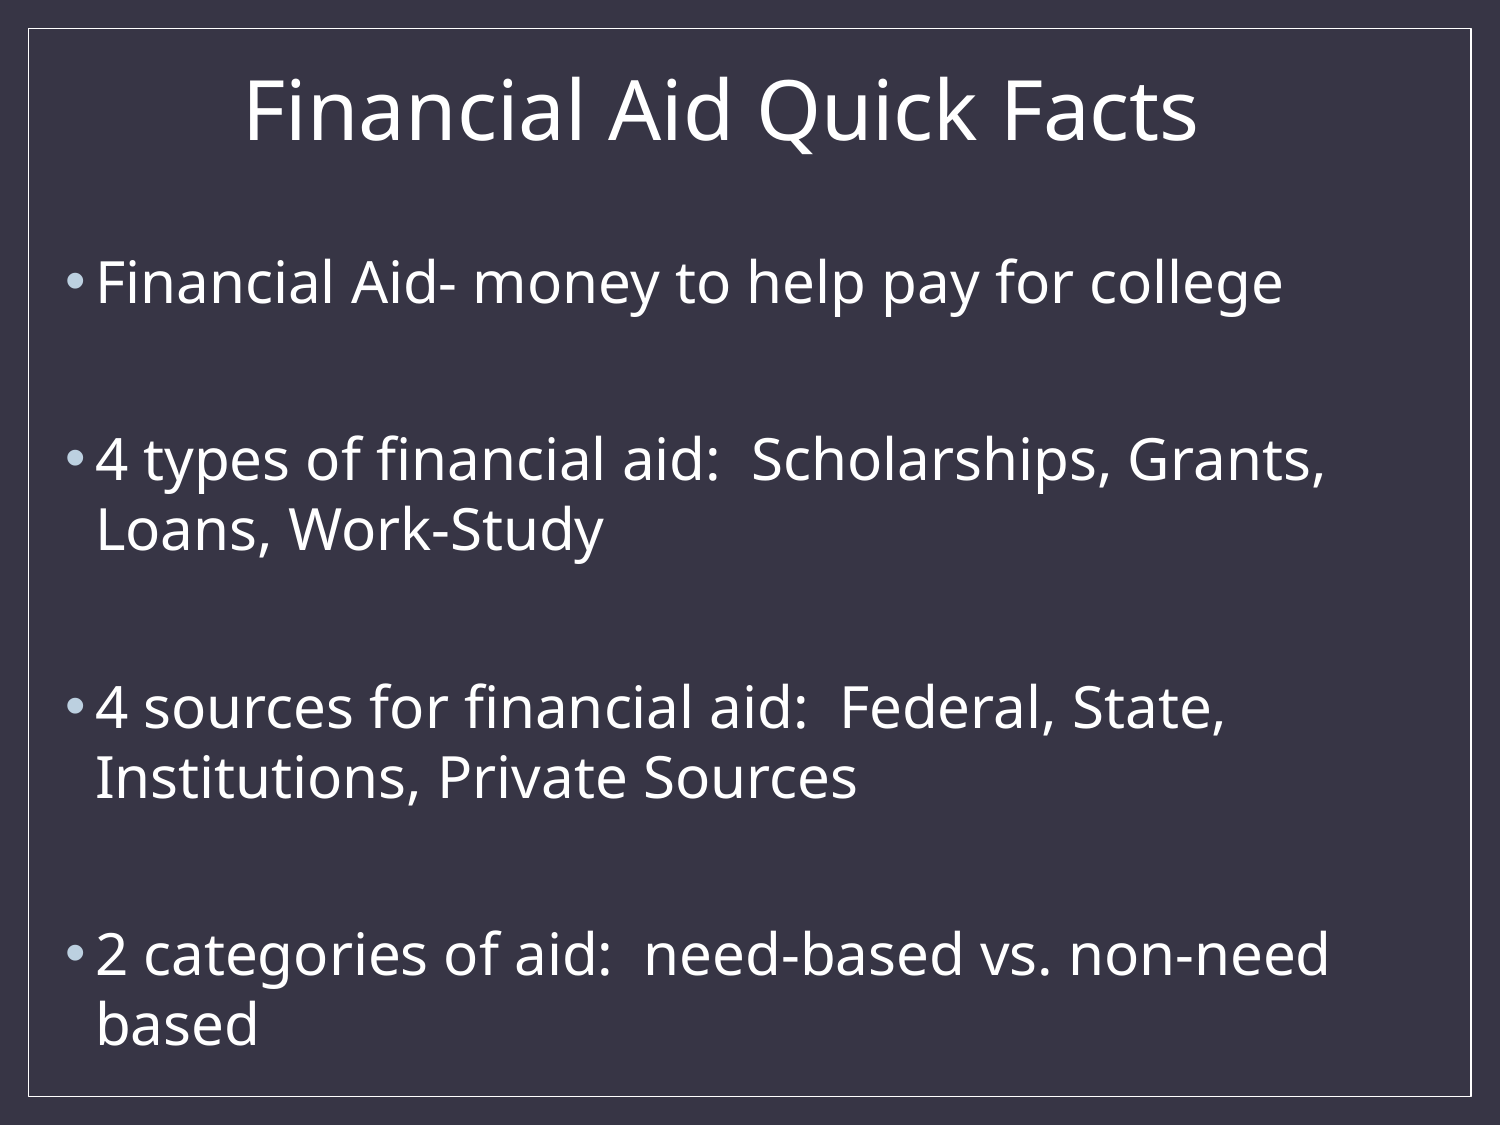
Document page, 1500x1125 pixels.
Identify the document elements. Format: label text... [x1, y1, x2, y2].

title Financial Aid Quick Facts [137, 37, 1307, 190]
list Financial Aid- money to help pay for college 4 types of financial aid: Scholarships, Grants, Loans, Work-Study 4 sources for financial aid: Federal, State, Institutions, Private Sources 2 categories of aid: need-based vs. non-need based [50, 237, 1450, 1050]
